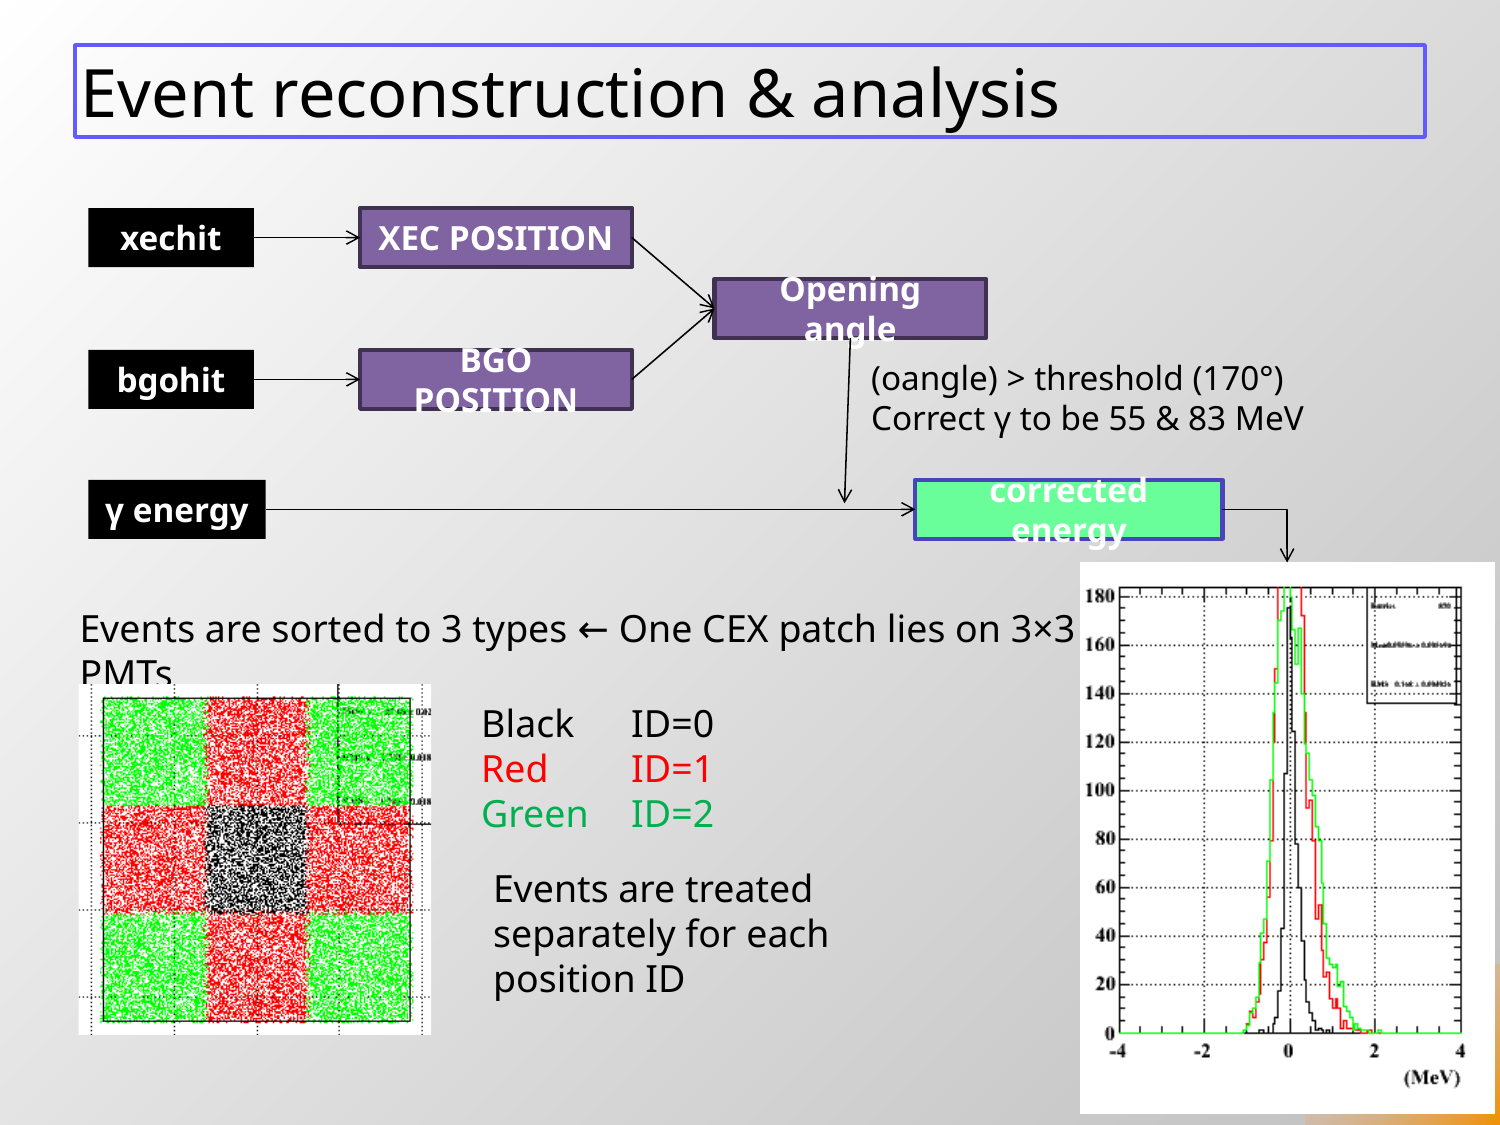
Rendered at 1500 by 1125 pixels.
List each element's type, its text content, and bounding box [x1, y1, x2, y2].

text_box γ energy [86, 478, 268, 541]
picture [78, 684, 432, 1036]
text_box Black ID=0 Red ID=1 Green ID=2 [466, 692, 737, 843]
text_box (oangle) > threshold (170°) Correct γ to be 55 & 83 MeV [856, 350, 1400, 445]
text_box XEC POSITION [358, 206, 634, 269]
text_box Events are treated separately for each position ID [478, 858, 975, 1008]
text_box corrected energy [913, 478, 1225, 541]
picture [1079, 562, 1495, 1115]
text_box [631, 237, 715, 307]
text_box xechit [86, 206, 256, 269]
text_box BGO POSITION [358, 348, 634, 411]
title Event reconstruction & analysis [73, 43, 1427, 139]
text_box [631, 308, 715, 380]
text_box Opening angle [719, 277, 988, 340]
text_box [1222, 509, 1288, 563]
text_box bgohit [86, 348, 256, 411]
text_box Events are sorted to 3 types ← One CEX patch lies on 3×3 PMTs [64, 597, 1074, 703]
